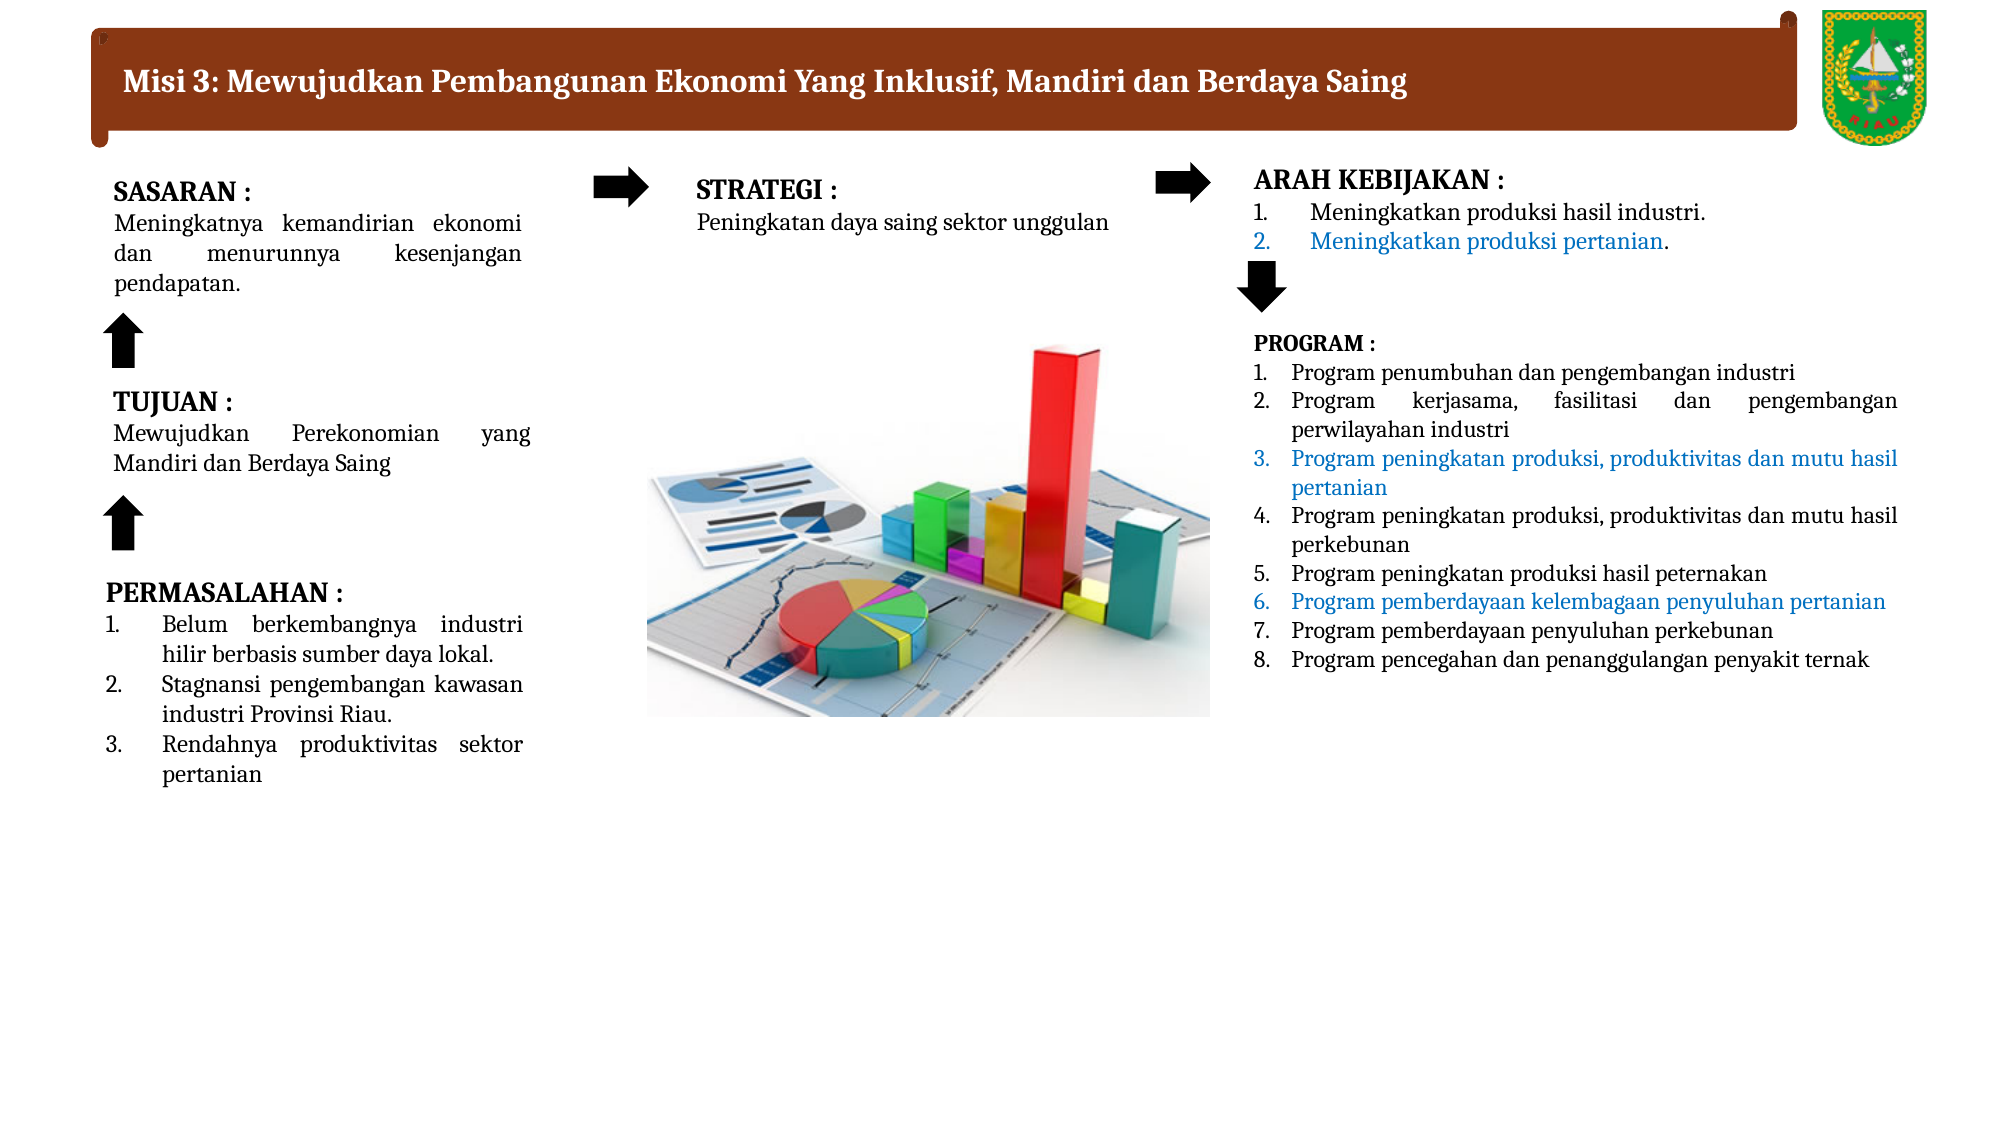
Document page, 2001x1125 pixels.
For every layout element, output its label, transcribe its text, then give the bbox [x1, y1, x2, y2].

text_box Misi 3: Mewujudkan Pembangunan Ekonomi Yang Inklusif, Mandiri dan Berdaya Saing [90, 9, 1797, 149]
text_box [1236, 261, 1287, 313]
text_box ARAH KEBIJAKAN : Meningkatkan produksi hasil industri. Meningkatkan produksi pertanian. [1239, 152, 1764, 263]
picture [1797, 10, 1952, 146]
text_box STRATEGI : Peningkatan daya saing sektor unggulan [682, 162, 1444, 243]
text_box [593, 166, 649, 208]
text_box TUJUAN : Mewujudkan Perekonomian yang Mandiri dan Berdaya Saing [98, 374, 546, 485]
text_box [102, 495, 144, 551]
picture [647, 333, 1210, 717]
text_box SASARAN : Meningkatnya kemandirian ekonomi dan menurunnya kesenjangan pendapatan. [99, 164, 538, 305]
text_box [54, 0, 1946, 1004]
text_box [102, 312, 144, 368]
text_box PERMASALAHAN : Belum berkembangnya industri hilir berbasis sumber daya lokal. Stagnansi pengembangan kawasan industri Provinsi Riau. Rendahnya produktivitas sektor pertanian [91, 565, 539, 796]
text_box [1155, 161, 1211, 204]
text_box PROGRAM : Program penumbuhan dan pengembangan industri Program kerjasama, fasilitasi dan pengembangan perwilayahan industri Program peningkatan produksi, produktivitas dan mutu hasil pertanian Program peningkatan produksi, produktivitas dan mutu hasil perkebunan Program peningkatan produksi hasil peternakan Program pemberdayaan kelembagaan penyuluhan pertanian Program pemberdayaan penyuluhan perkebunan Program pencegahan dan penanggulangan penyakit ternak [1239, 319, 1913, 680]
